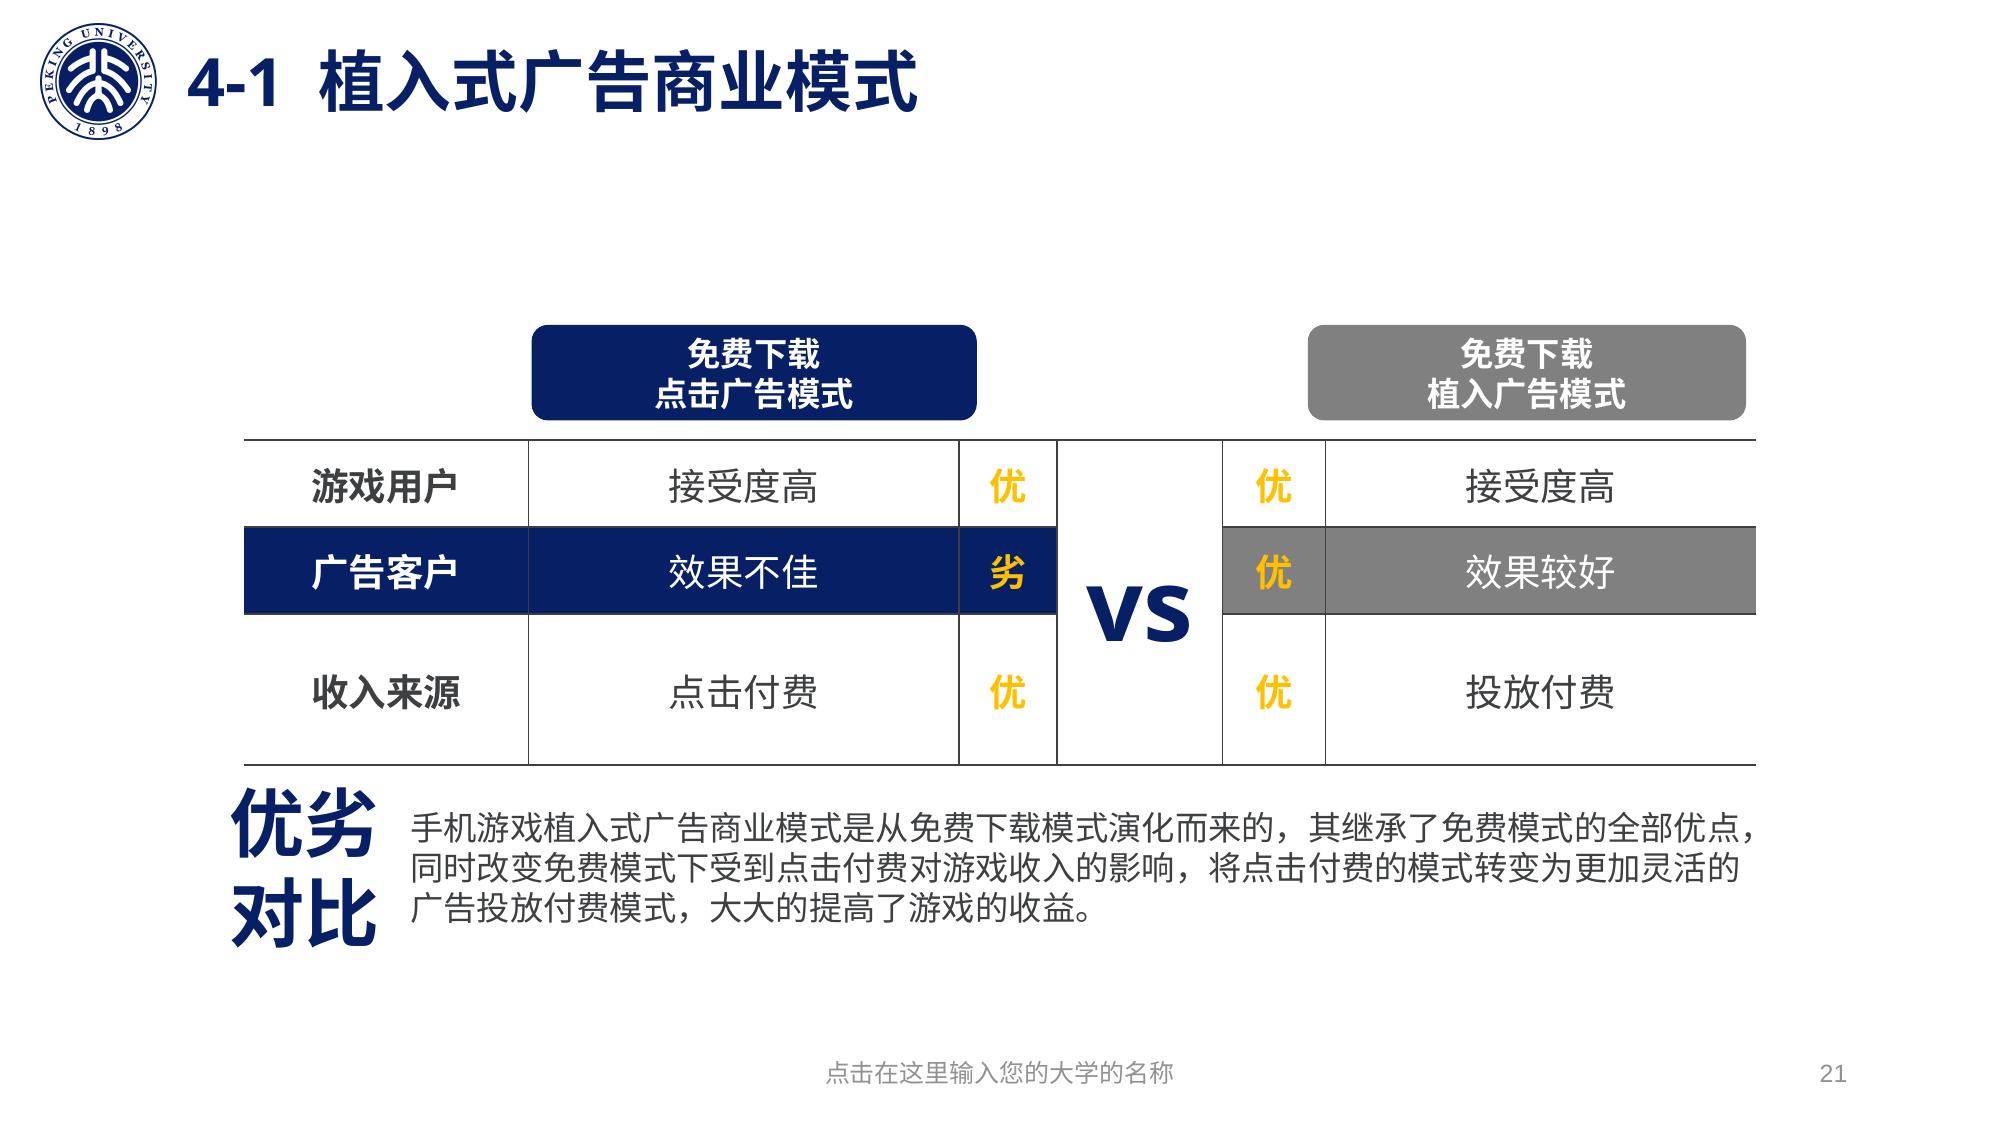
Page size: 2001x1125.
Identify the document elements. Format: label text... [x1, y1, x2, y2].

text_box 手机游戏植入式广告商业模式是从免费下载模式演化而来的，其继承了免费模式的全部优点，同时改变免费模式下受到点击付费对游戏收入的影响，将点击付费的模式转变为更加灵活的广告投放付费模式，大大的提高了游戏的收益。 [395, 799, 1781, 935]
text_box 免费下载 植入广告模式 [1307, 324, 1747, 421]
table_cell 优 [960, 615, 1056, 764]
table_cell 广告客户 [244, 528, 528, 613]
table_header vs [1058, 441, 1222, 764]
title 4-1 植入式广告商业模式 [172, 13, 1986, 129]
table_cell 点击付费 [529, 615, 958, 764]
table_cell 优 [1223, 528, 1325, 613]
table_cell 效果较好 [1326, 528, 1756, 613]
table_cell 投放付费 [1326, 615, 1756, 764]
table_header 优 [960, 441, 1056, 526]
footer 点击在这里输入您的大学的名称 [662, 1042, 1338, 1103]
table_cell 收入来源 [244, 615, 528, 764]
table_header 游戏用户 [244, 441, 528, 526]
text_box 免费下载 点击广告模式 [531, 324, 977, 421]
text_box 优劣 对比 [214, 769, 395, 965]
table_header 接受度高 [529, 441, 958, 526]
table_cell 效果不佳 [529, 528, 958, 613]
picture [40, 23, 157, 140]
table_header 优 [1223, 441, 1325, 526]
table_header 接受度高 [1326, 441, 1756, 526]
slide_number 21 [1412, 1042, 1863, 1103]
table_cell 优 [1223, 615, 1325, 764]
table_cell 劣 [960, 528, 1056, 613]
